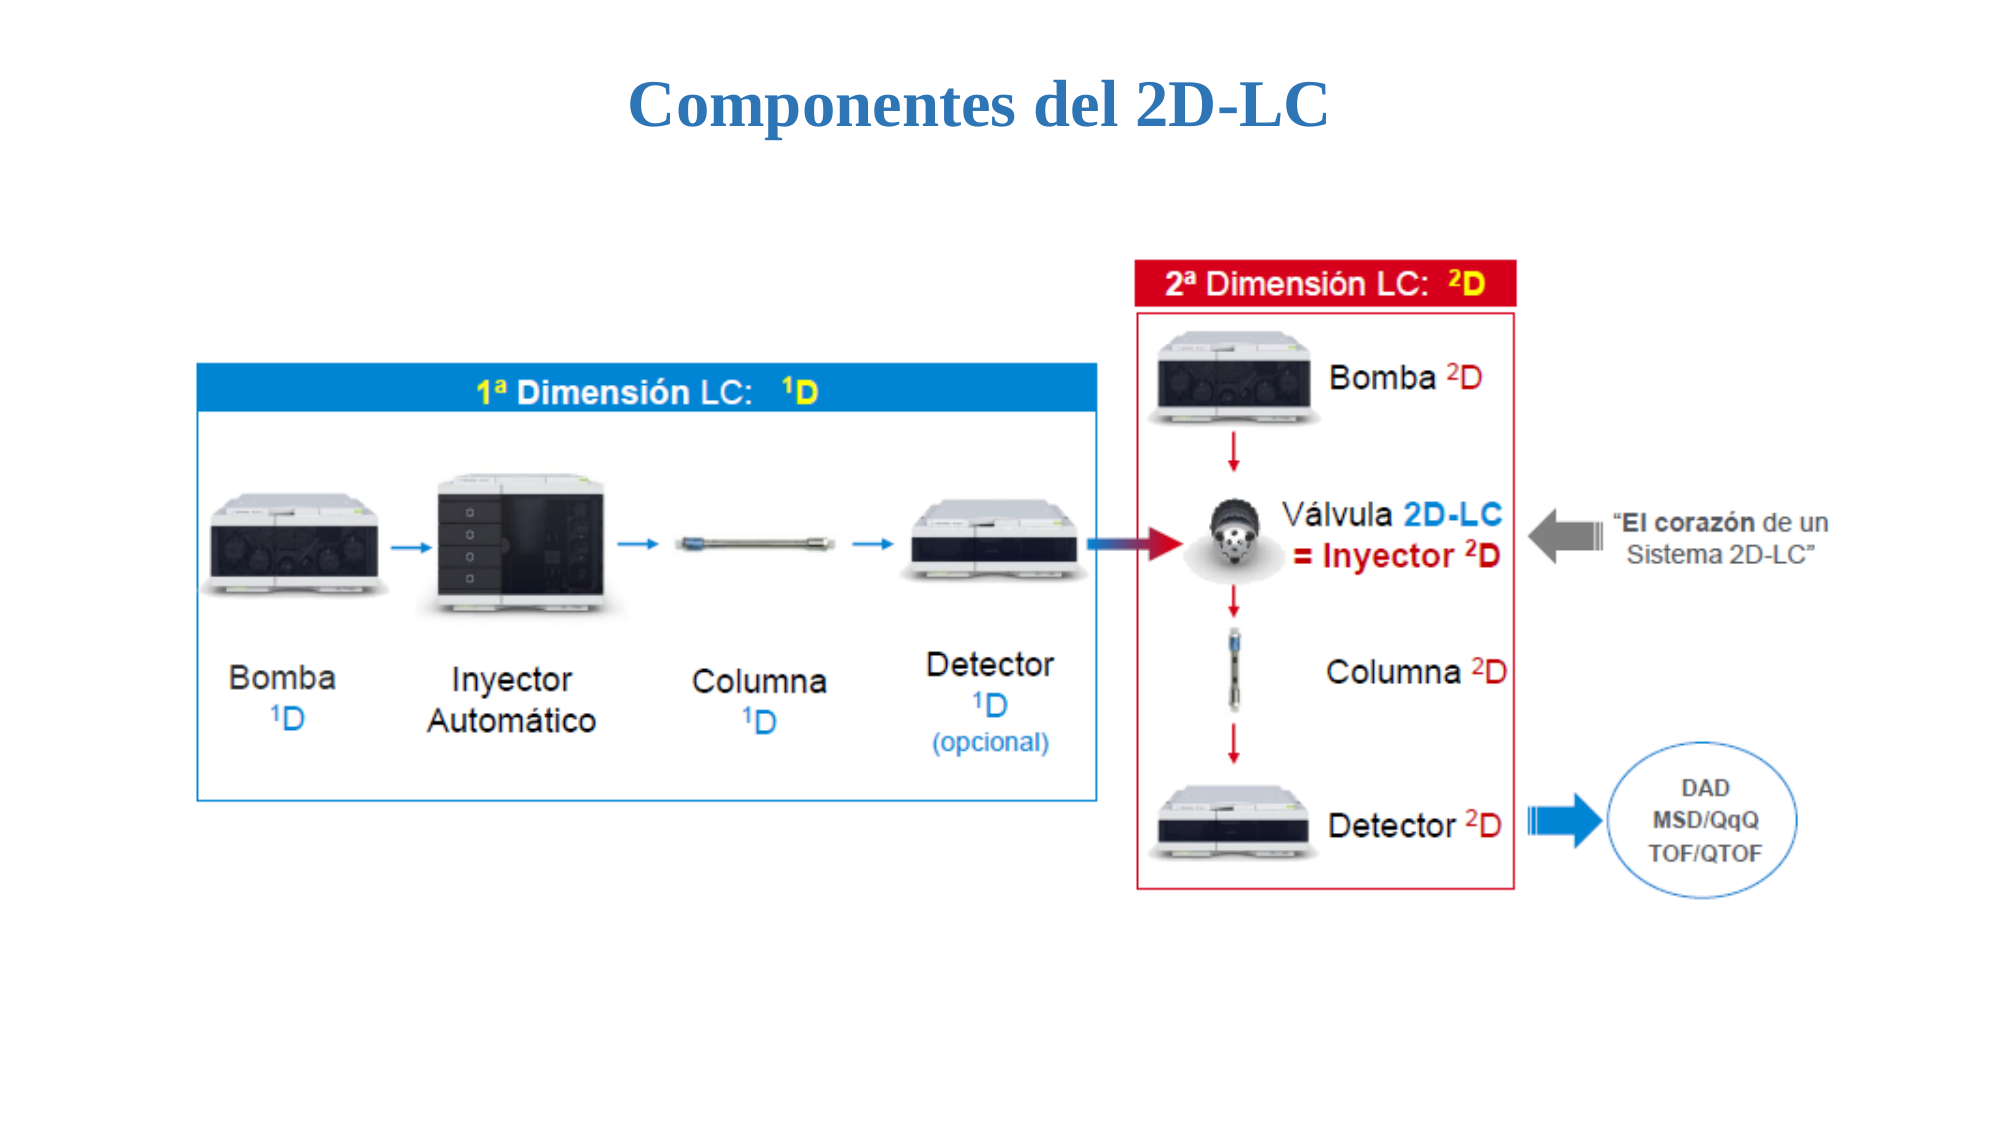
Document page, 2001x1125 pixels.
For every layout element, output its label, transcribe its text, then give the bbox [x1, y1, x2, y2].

picture [167, 234, 1843, 909]
text_box Componentes del 2D-LC [613, 52, 1397, 148]
